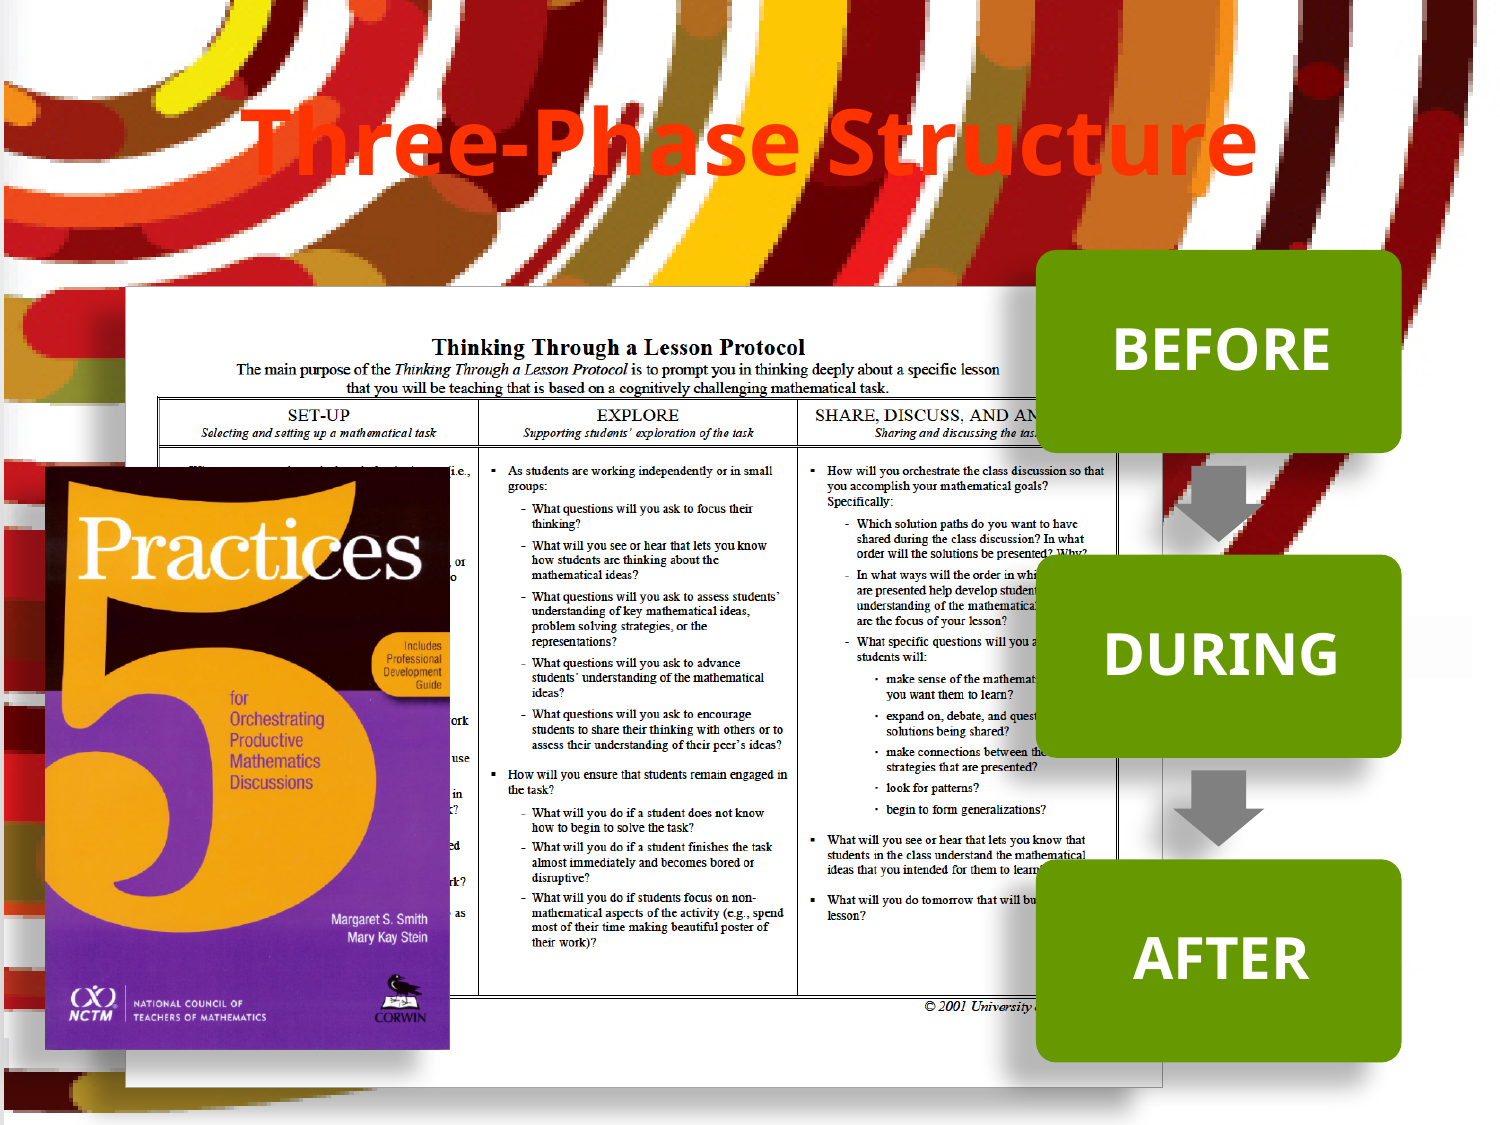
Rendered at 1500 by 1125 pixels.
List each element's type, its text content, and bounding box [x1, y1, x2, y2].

title Three-Phase Structure [75, 45, 1425, 233]
picture [0, 0, 1500, 1125]
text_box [999, 249, 1438, 1063]
